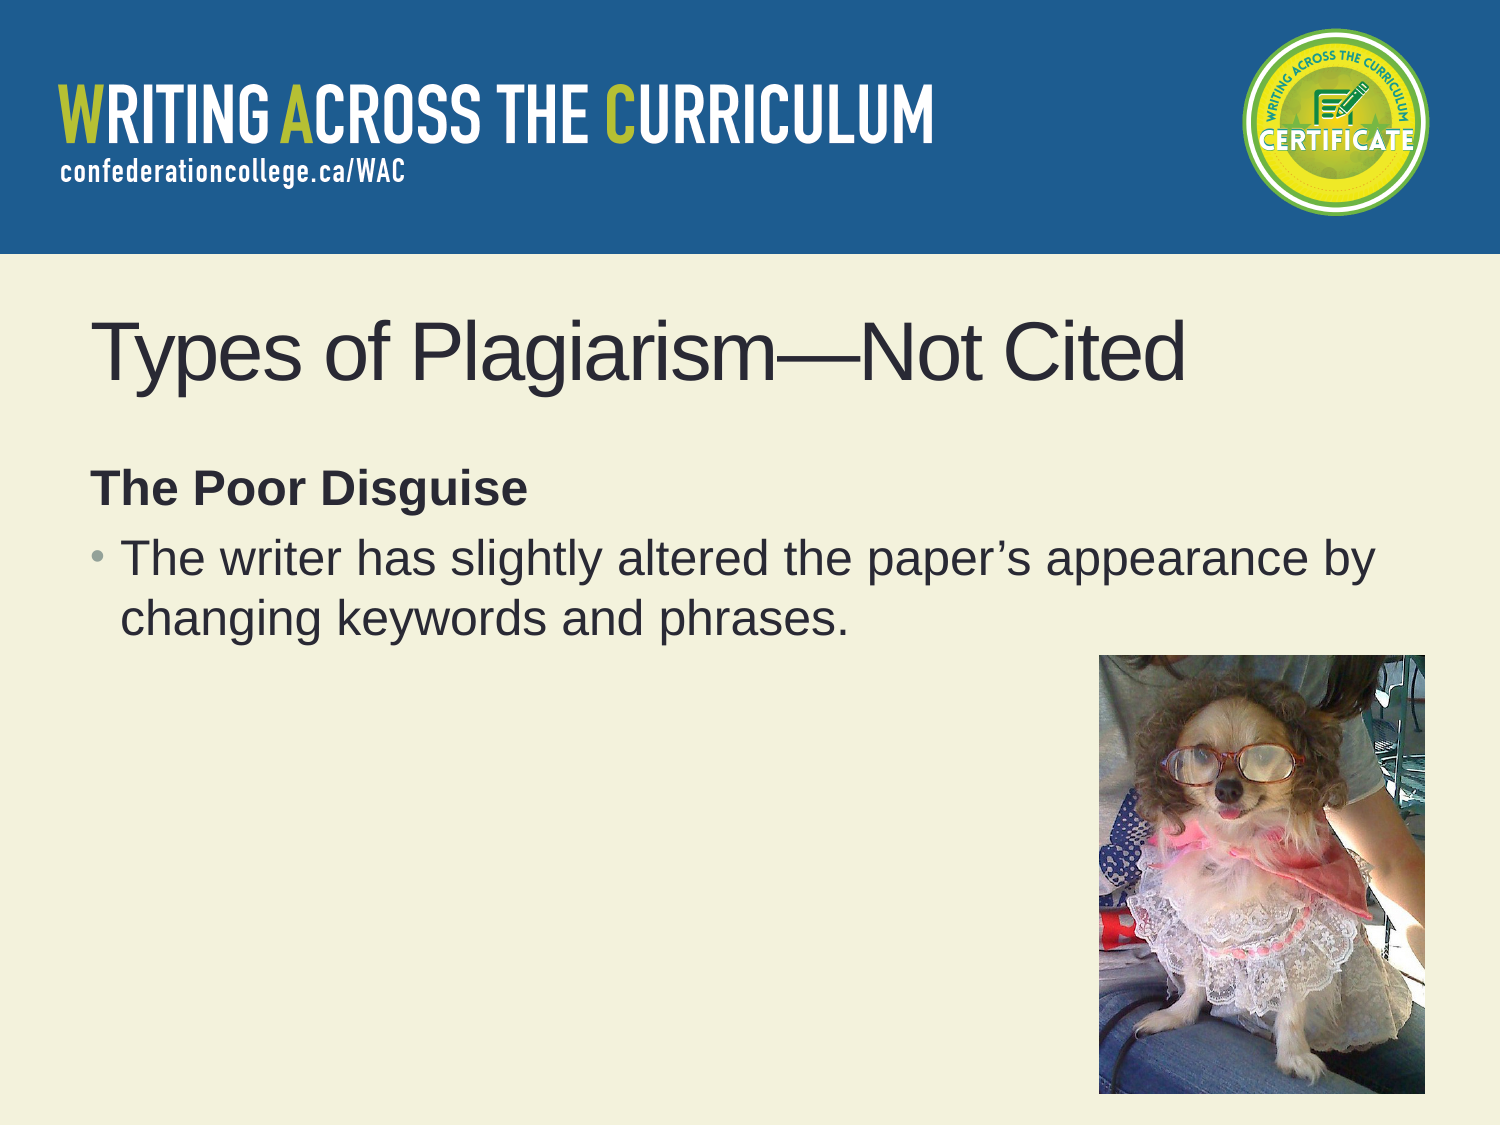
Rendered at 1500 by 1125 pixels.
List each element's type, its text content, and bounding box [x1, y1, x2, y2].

picture [1099, 655, 1426, 1094]
picture [0, 0, 1500, 255]
title Types of Plagiarism—Not Cited [75, 266, 1425, 429]
list The Poor Disguise The writer has slightly altered the paper’s appearance by changing keywords and phrases. [75, 448, 1425, 1125]
